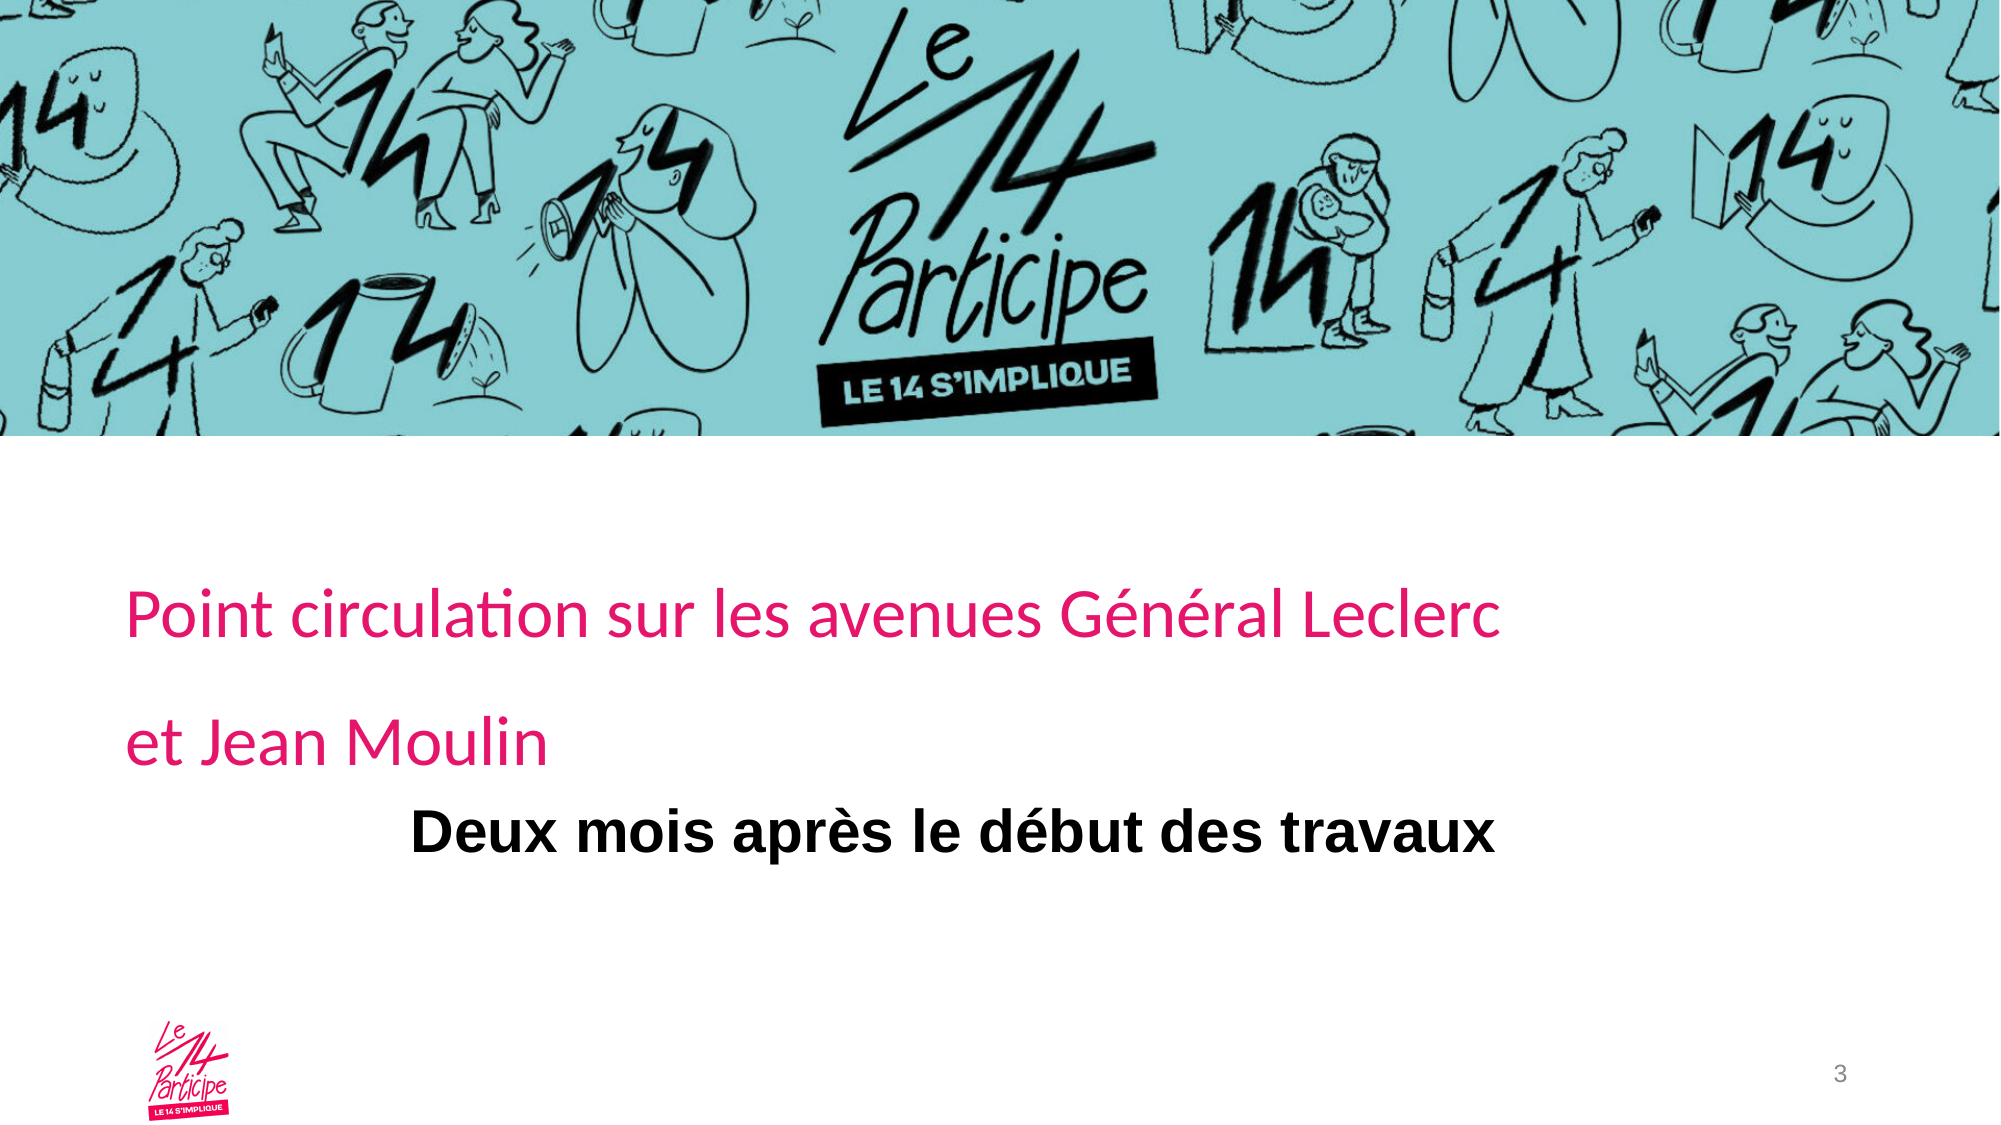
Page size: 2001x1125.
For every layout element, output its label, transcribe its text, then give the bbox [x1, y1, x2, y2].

picture [0, 0, 2000, 436]
slide_number 3 [1412, 1042, 1863, 1103]
list Point circulation sur les avenues Général Leclerc et Jean Moulin Deux mois après le début des travaux [110, 517, 1836, 999]
picture [148, 1021, 229, 1121]
